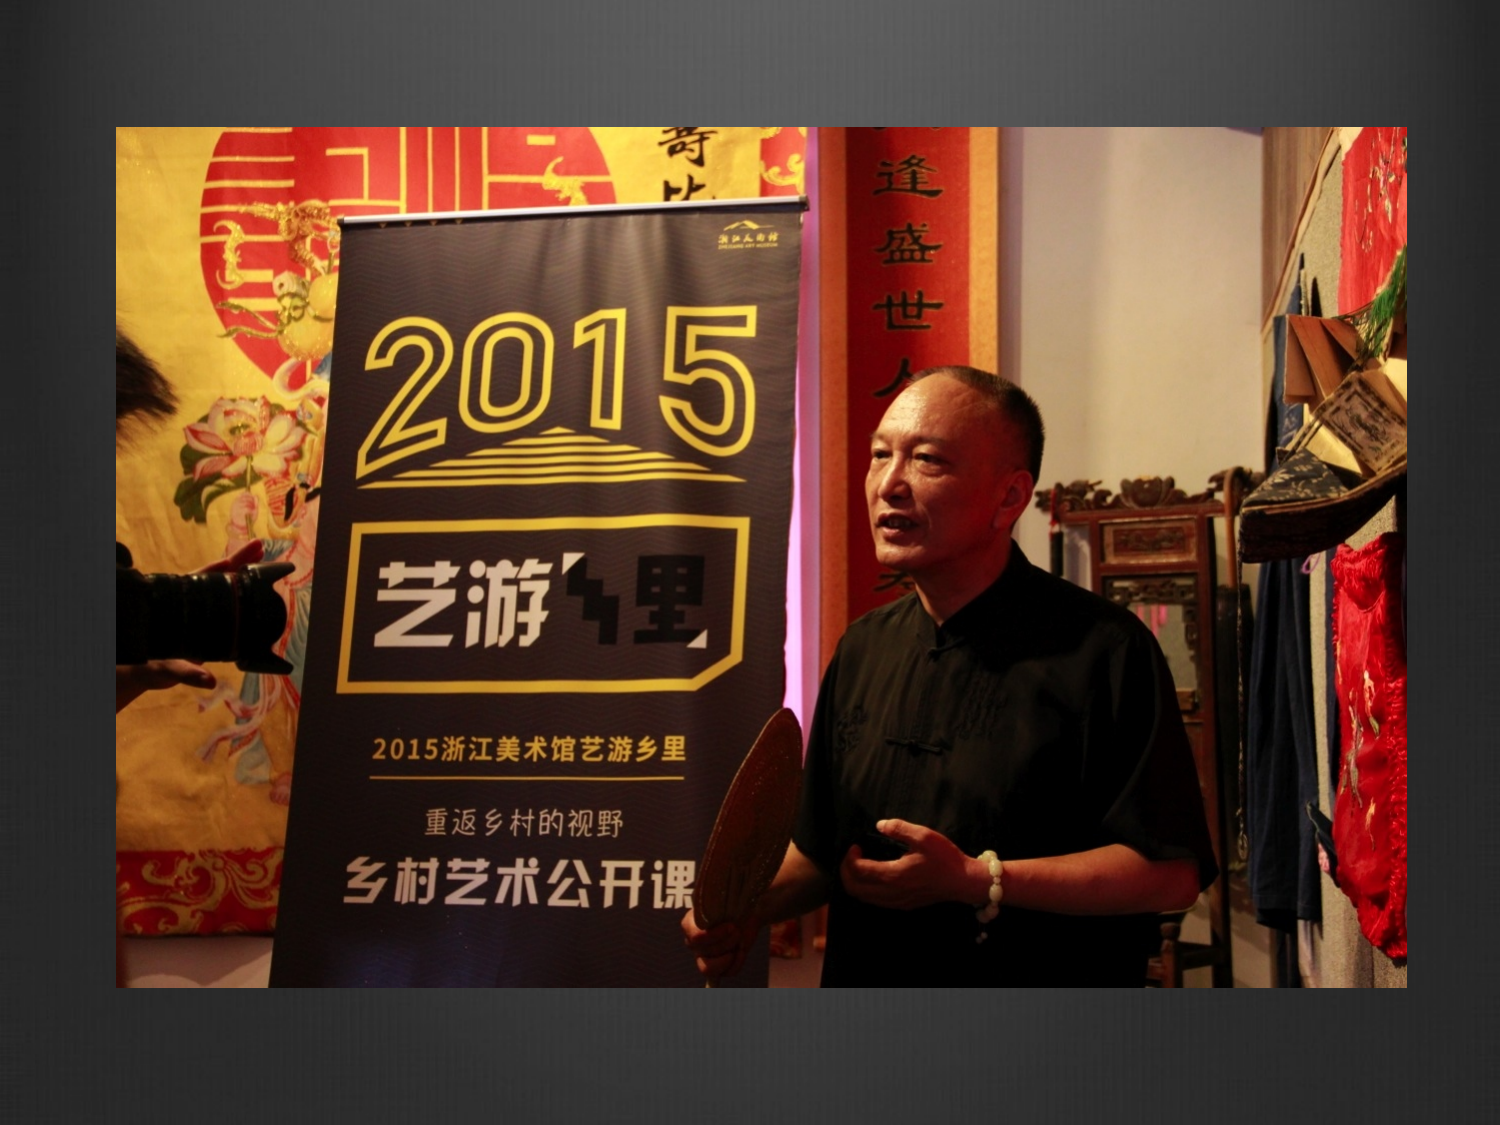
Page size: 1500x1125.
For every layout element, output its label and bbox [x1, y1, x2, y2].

list [0, 127, 1500, 988]
